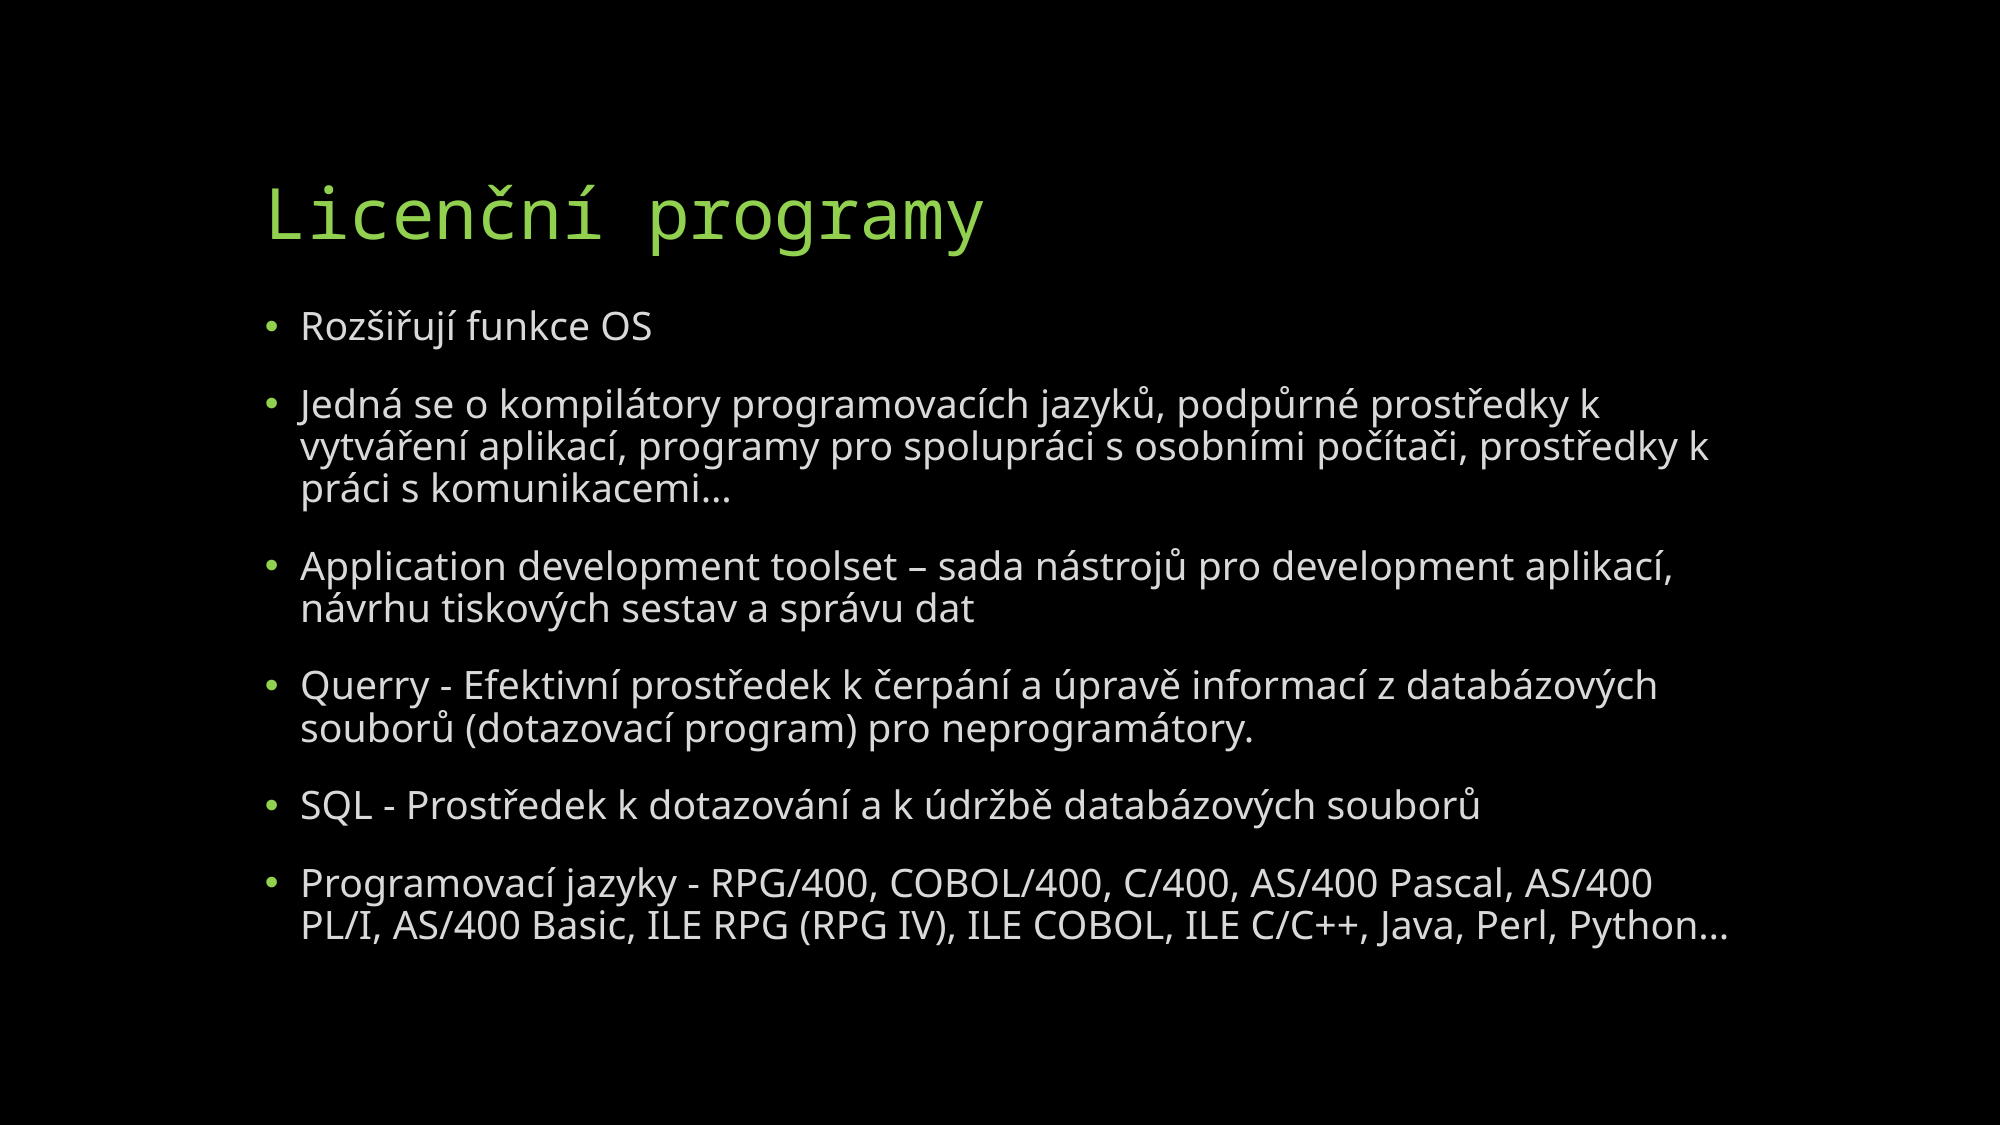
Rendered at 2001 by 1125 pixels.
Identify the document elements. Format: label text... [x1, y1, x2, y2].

title Licenční programy [249, 75, 1750, 263]
list Rozšiřují funkce OS Jedná se o kompilátory programovacích jazyků, podpůrné prostředky k vytváření aplikací, programy pro spolupráci s osobními počítači, prostředky k práci s komunikacemi… Application development toolset – sada nástrojů pro development aplikací, návrhu tiskových sestav a správu dat Querry - Efektivní prostředek k čerpání a úpravě informací z databázových souborů (dotazovací program) pro neprogramátory. SQL - Prostředek k dotazování a k údržbě databázových souborů Programovací jazyky - RPG/400, COBOL/400, C/400, AS/400 Pascal, AS/400 PL/I, AS/400 Basic, ILE RPG (RPG IV), ILE COBOL, ILE C/C++, Java, Perl, Python… [249, 299, 1750, 1000]
